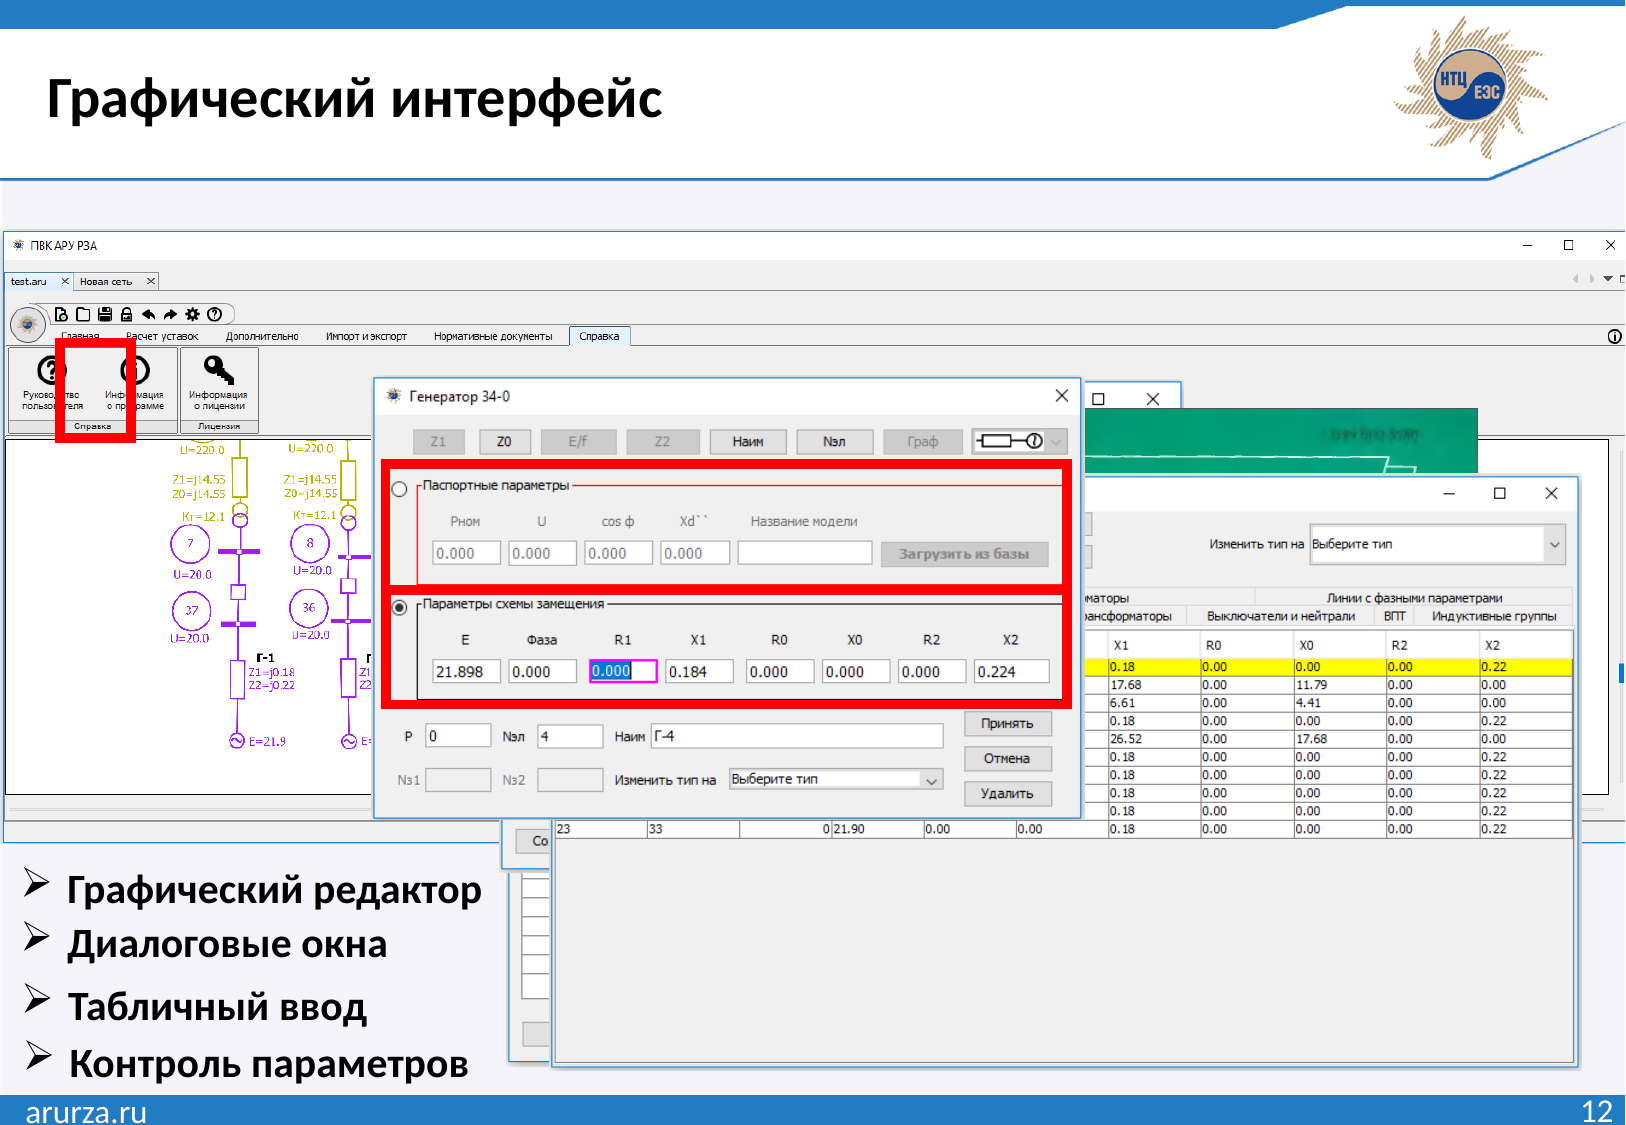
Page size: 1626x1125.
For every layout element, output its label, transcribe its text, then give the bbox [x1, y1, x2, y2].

text_box Графический интерфейс [32, 51, 1380, 137]
text_box Диалоговые окна [5, 908, 506, 974]
text_box arurza.ru [0, 1093, 163, 1125]
picture [0, 0, 1626, 1125]
text_box Контроль параметров [7, 1028, 485, 1094]
text_box 12 [1268, 1093, 1625, 1125]
text_box Графический редактор [5, 854, 506, 908]
text_box Табличный ввод [6, 971, 383, 1037]
